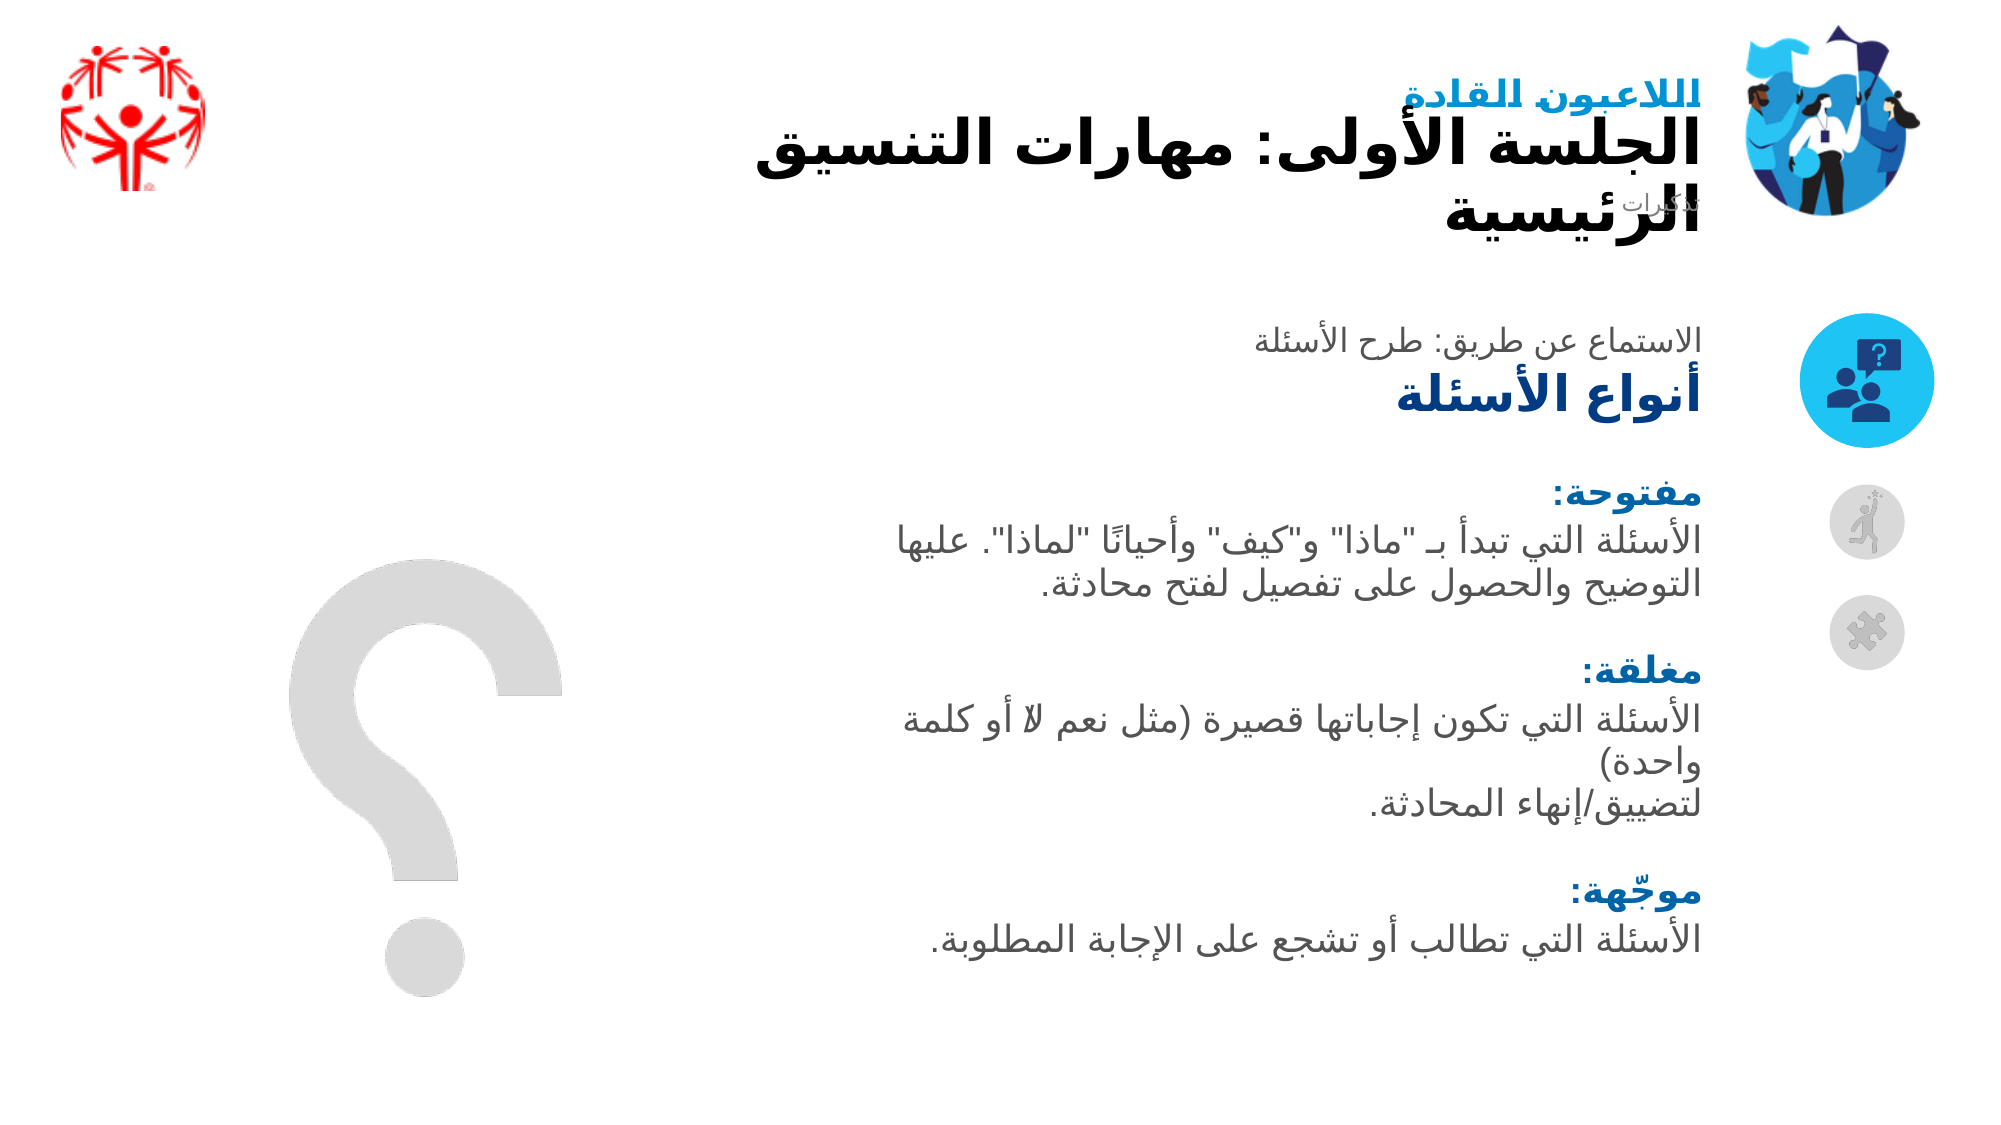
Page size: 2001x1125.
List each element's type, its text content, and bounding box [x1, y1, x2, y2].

text_box مفتوحة: الأسئلة التي تبدأ بـ "ماذا" و"كيف" وأحيانًا "لماذا". عليها التوضيح والحصول على تفصيل لفتح محادثة. مغلقة: الأسئلة التي تكون إجاباتها قصيرة (مثل نعم/لا أو كلمة واحدة) لتضييق/إنهاء المحادثة. موجّهة: الأسئلة التي تطالب أو تشجع على الإجابة المطلوبة. [802, 464, 1718, 1069]
text_box تذكيرات [1177, 184, 1716, 225]
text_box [1829, 484, 1905, 560]
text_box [1799, 313, 1935, 448]
text_box الجلسة الأولى: مهارات التنسيق الرئيسية [503, 102, 1718, 180]
picture [1713, 6, 1942, 235]
picture [170, 522, 682, 1034]
list الاستماع عن طريق: طرح الأسئلة [787, 318, 1718, 381]
text_box أنواع الأسئلة [1232, 363, 1718, 440]
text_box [1829, 595, 1905, 671]
